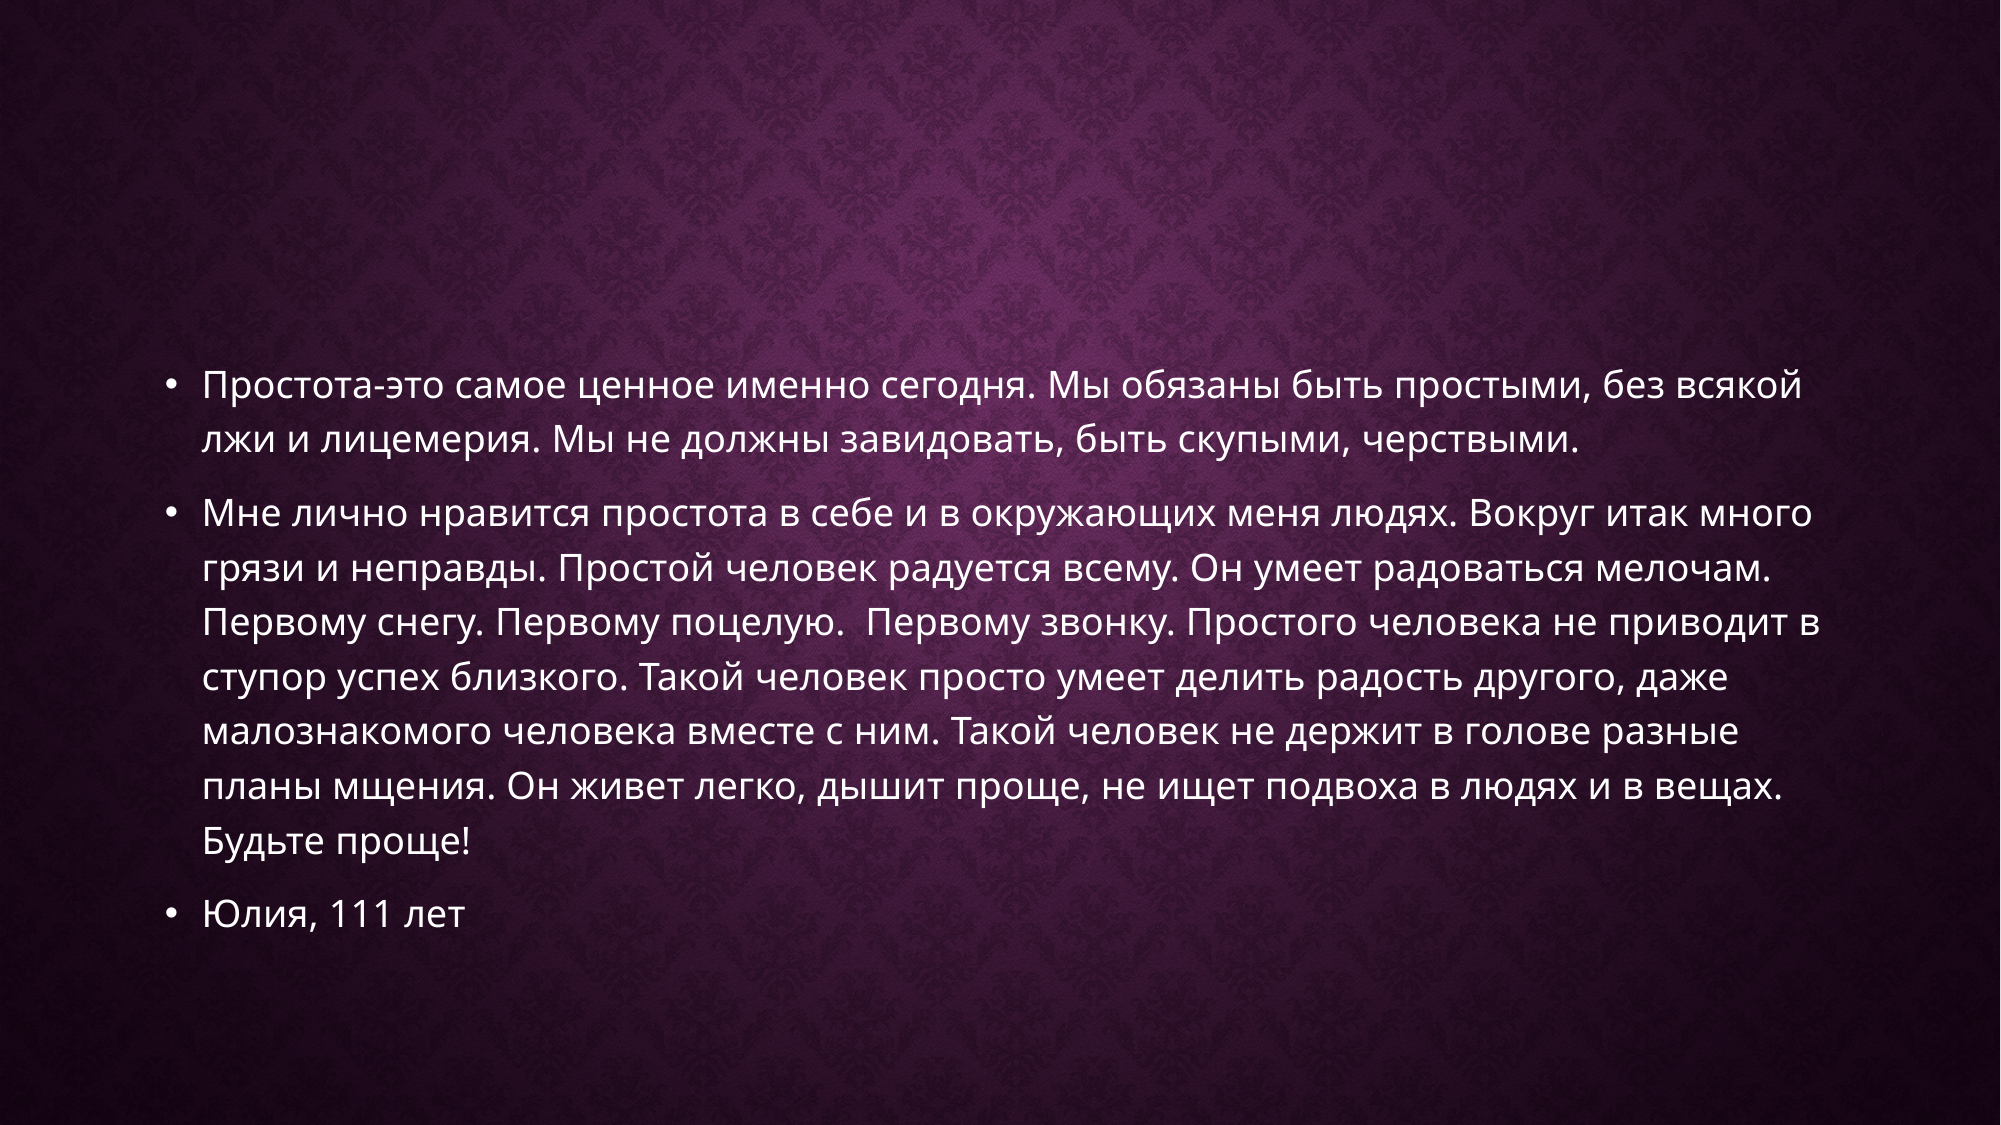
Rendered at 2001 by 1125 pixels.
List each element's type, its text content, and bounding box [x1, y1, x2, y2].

list Простота-это самое ценное именно сегодня. Мы обязаны быть простыми, без всякой лжи и лицемерия. Мы не должны завидовать, быть скупыми, черствыми. Мне лично нравится простота в себе и в окружающих меня людях. Вокруг итак много грязи и неправды. Простой человек радуется всему. Он умеет радоваться мелочам. Первому снегу. Первому поцелую. Первому звонку. Простого человека не приводит в ступор успех близкого. Такой человек просто умеет делить радость другого, даже малознакомого человека вместе с ним. Такой человек не держит в голове разные планы мщения. Он живет легко, дышит проще, не ищет подвоха в людях и в вещах. Будьте проще! Юлия, 111 лет [149, 343, 1849, 950]
title [149, 99, 1849, 318]
